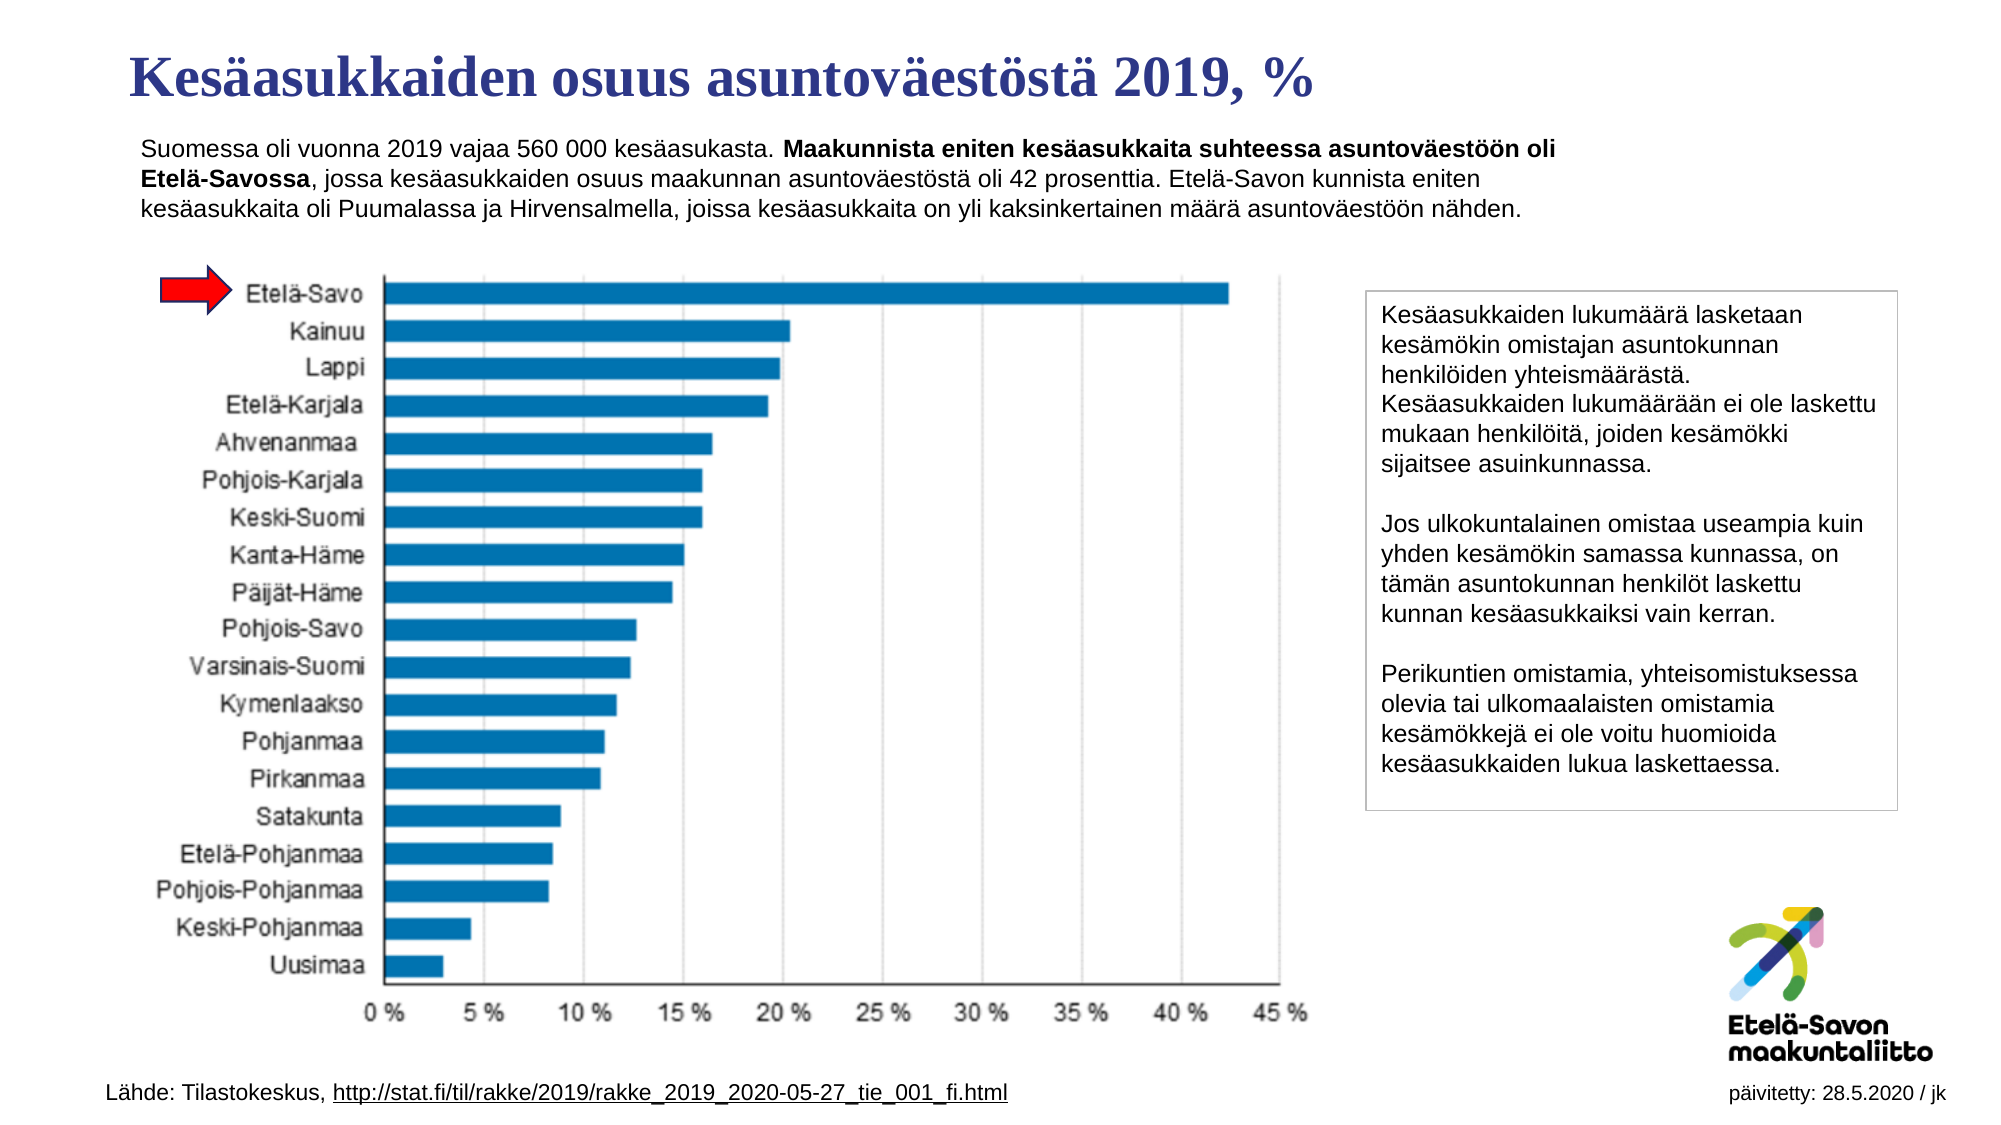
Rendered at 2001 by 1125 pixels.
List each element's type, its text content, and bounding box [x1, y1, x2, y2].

text_box Kesäasukkaiden lukumäärä lasketaan kesämökin omistajan asuntokunnan henkilöiden yhteismäärästä. Kesäasukkaiden lukumäärään ei ole laskettu mukaan henkilöitä, joiden kesämökki sijaitsee asuinkunnassa. Jos ulkokuntalainen omistaa useampia kuin yhden kesämökin samassa kunnassa, on tämän asuntokunnan henkilöt laskettu kunnan kesäasukkaiksi vain kerran. Perikuntien omistamia, yhteisomistuksessa olevia tai ulkomaalaisten omistamia kesämökkejä ei ole voitu huomioida kesäasukkaiden lukua laskettaessa. [1366, 290, 1898, 811]
title Kesäasukkaiden osuus asuntoväestöstä 2019, % [114, 30, 1532, 114]
text_box Suomessa oli vuonna 2019 vajaa 560 000 kesäasukasta. Maakunnista eniten kesäasukkaita suhteessa asuntoväestöön oli Etelä-Savossa, jossa kesäasukkaiden osuus maakunnan asuntoväestöstä oli 42 prosenttia. Etelä-Savon kunnista eniten kesäasukkaita oli Puumalassa ja Hirvensalmella, joissa kesäasukkaita on yli kaksinkertainen määrä asuntoväestöön nähden. [125, 125, 1627, 230]
picture [1707, 907, 2000, 1125]
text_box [137, 243, 1331, 1047]
text_box Lähde: Tilastokeskus, http://stat.fi/til/rakke/2019/rakke_2019_2020-05-27_tie_001_fi.html päivitetty: 28.5.2020 / jk [90, 1070, 1981, 1121]
